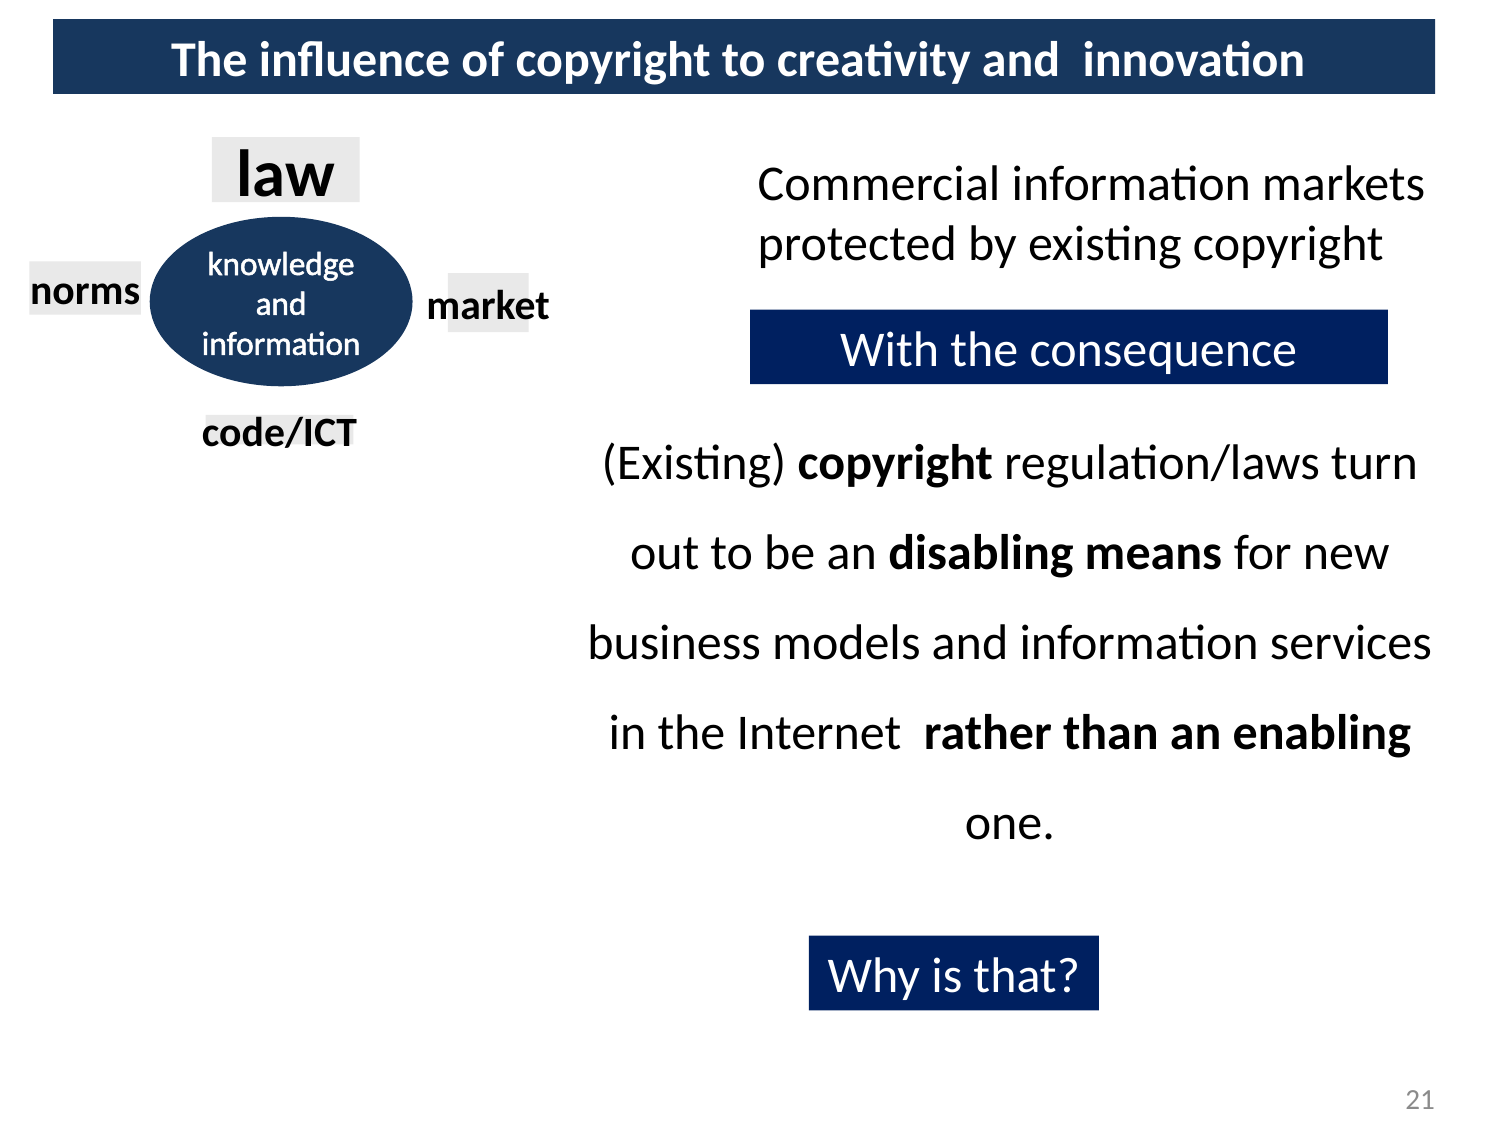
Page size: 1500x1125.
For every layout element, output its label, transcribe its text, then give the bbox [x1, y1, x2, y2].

text_box Commercial information markets protected by existing copyright [742, 142, 1447, 278]
text_box Why is that? [808, 935, 1099, 1011]
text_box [29, 136, 529, 445]
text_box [548, 309, 1471, 857]
text_box The influence of copyright to creativity and innovation [53, 19, 1436, 94]
